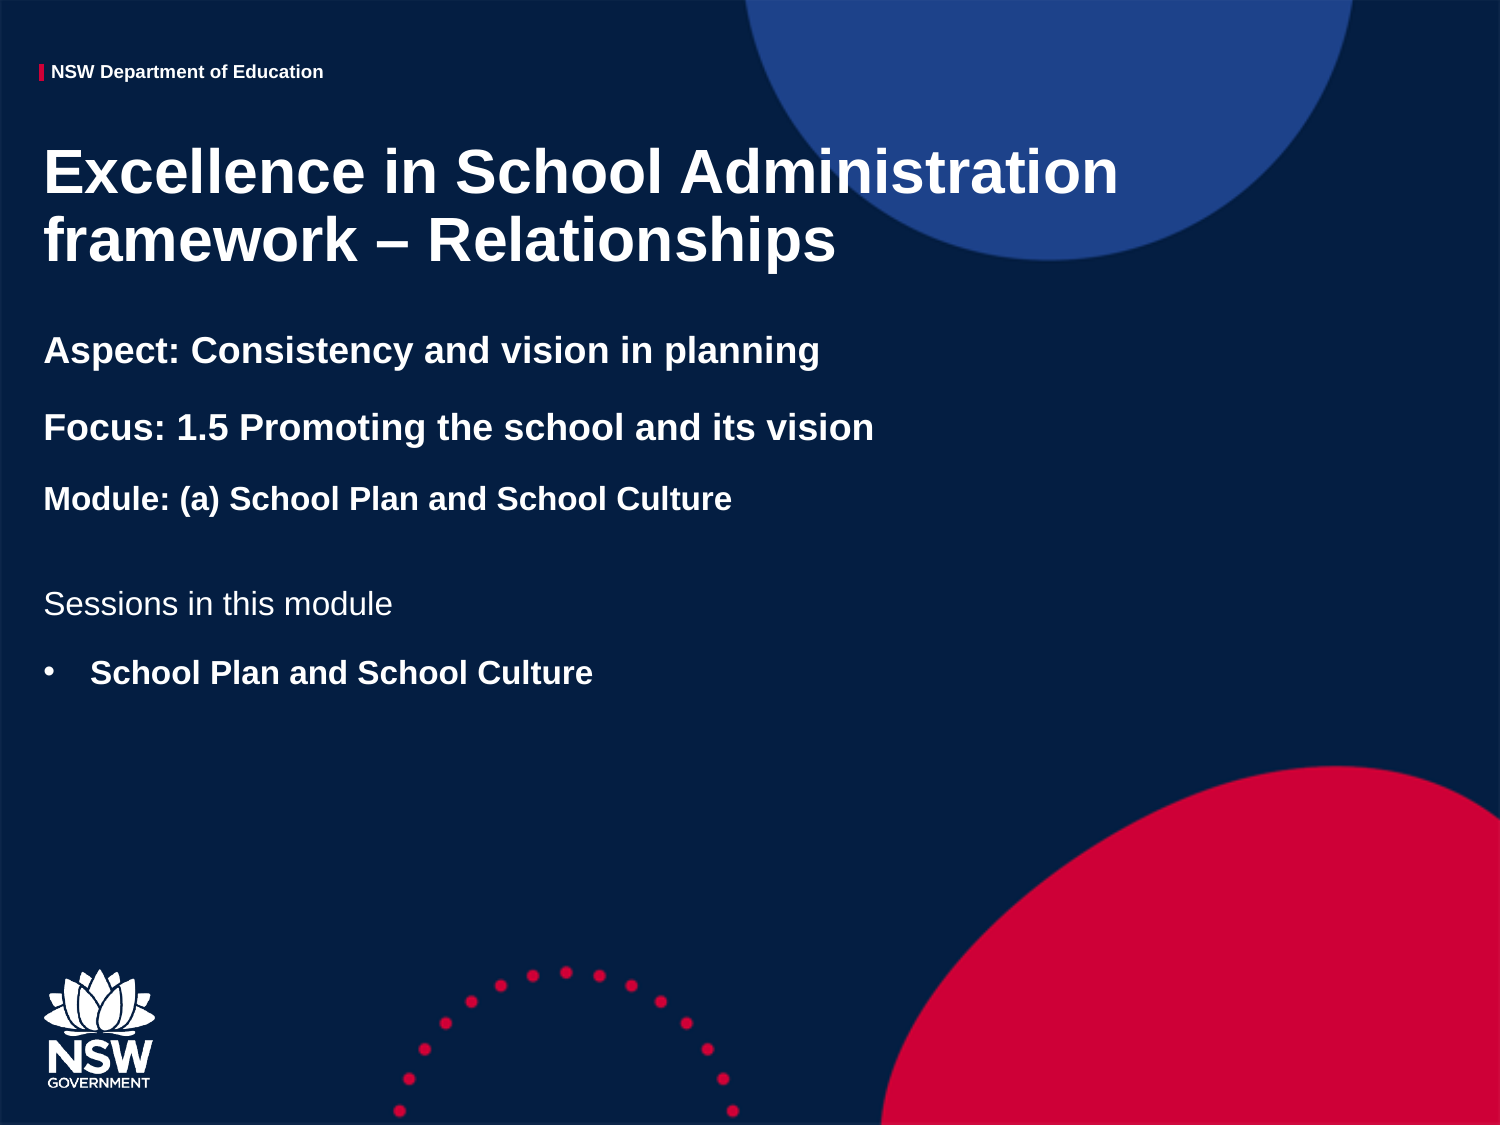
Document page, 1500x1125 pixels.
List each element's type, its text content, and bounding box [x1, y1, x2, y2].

text_box Sessions in this module School Plan and School Culture [43, 554, 1448, 814]
picture [0, 0, 1500, 1125]
title Excellence in School Administration framework – Relationships [43, 93, 1155, 275]
list Aspect: Consistency and vision in planning Focus: 1.5 Promoting the school and its vision Module: (a) School Plan and School Culture [43, 296, 910, 554]
